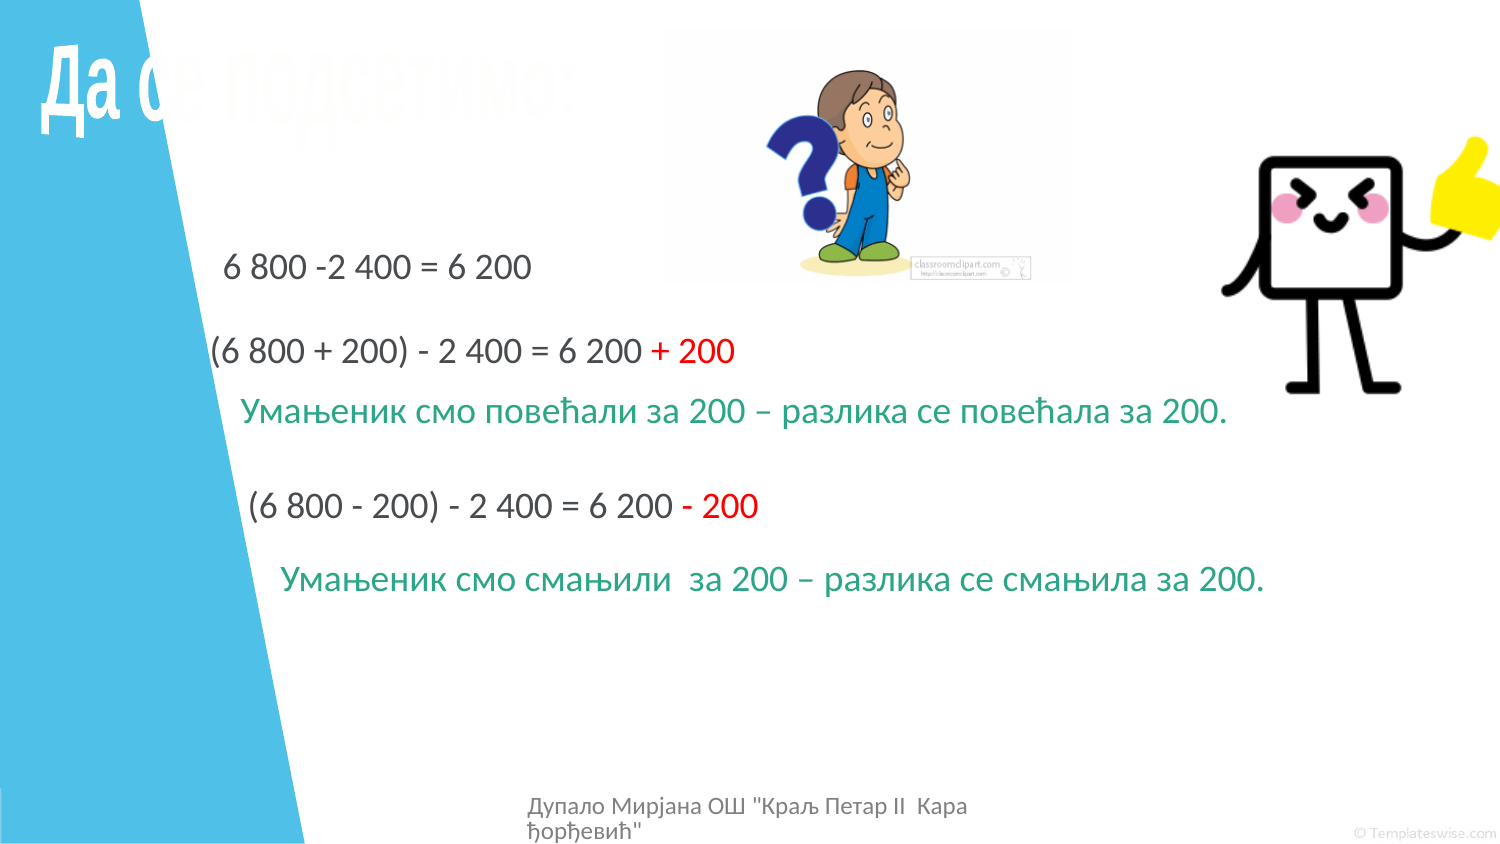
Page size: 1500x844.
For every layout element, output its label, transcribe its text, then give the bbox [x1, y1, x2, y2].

picture [140, 0, 1500, 844]
text_box (6 800 + 200) - 2 400 = 6 200 + 200 [194, 318, 1140, 378]
text_box (6 800 - 200) - 2 400 = 6 200 - 200 [232, 473, 1178, 533]
picture [214, 378, 225, 432]
text_box Умањеник смо смањили за 200 – разлика се смањила за 200. [265, 546, 1405, 607]
text_box 6 800 -2 400 = 6 200 [207, 234, 1153, 294]
footer Дупало Мирјана ОШ "Краљ Петар II Карађорђевић" [512, 782, 988, 827]
text_box Умањеник смо повећали за 200 – разлика се повећала за 200. [225, 378, 1171, 439]
